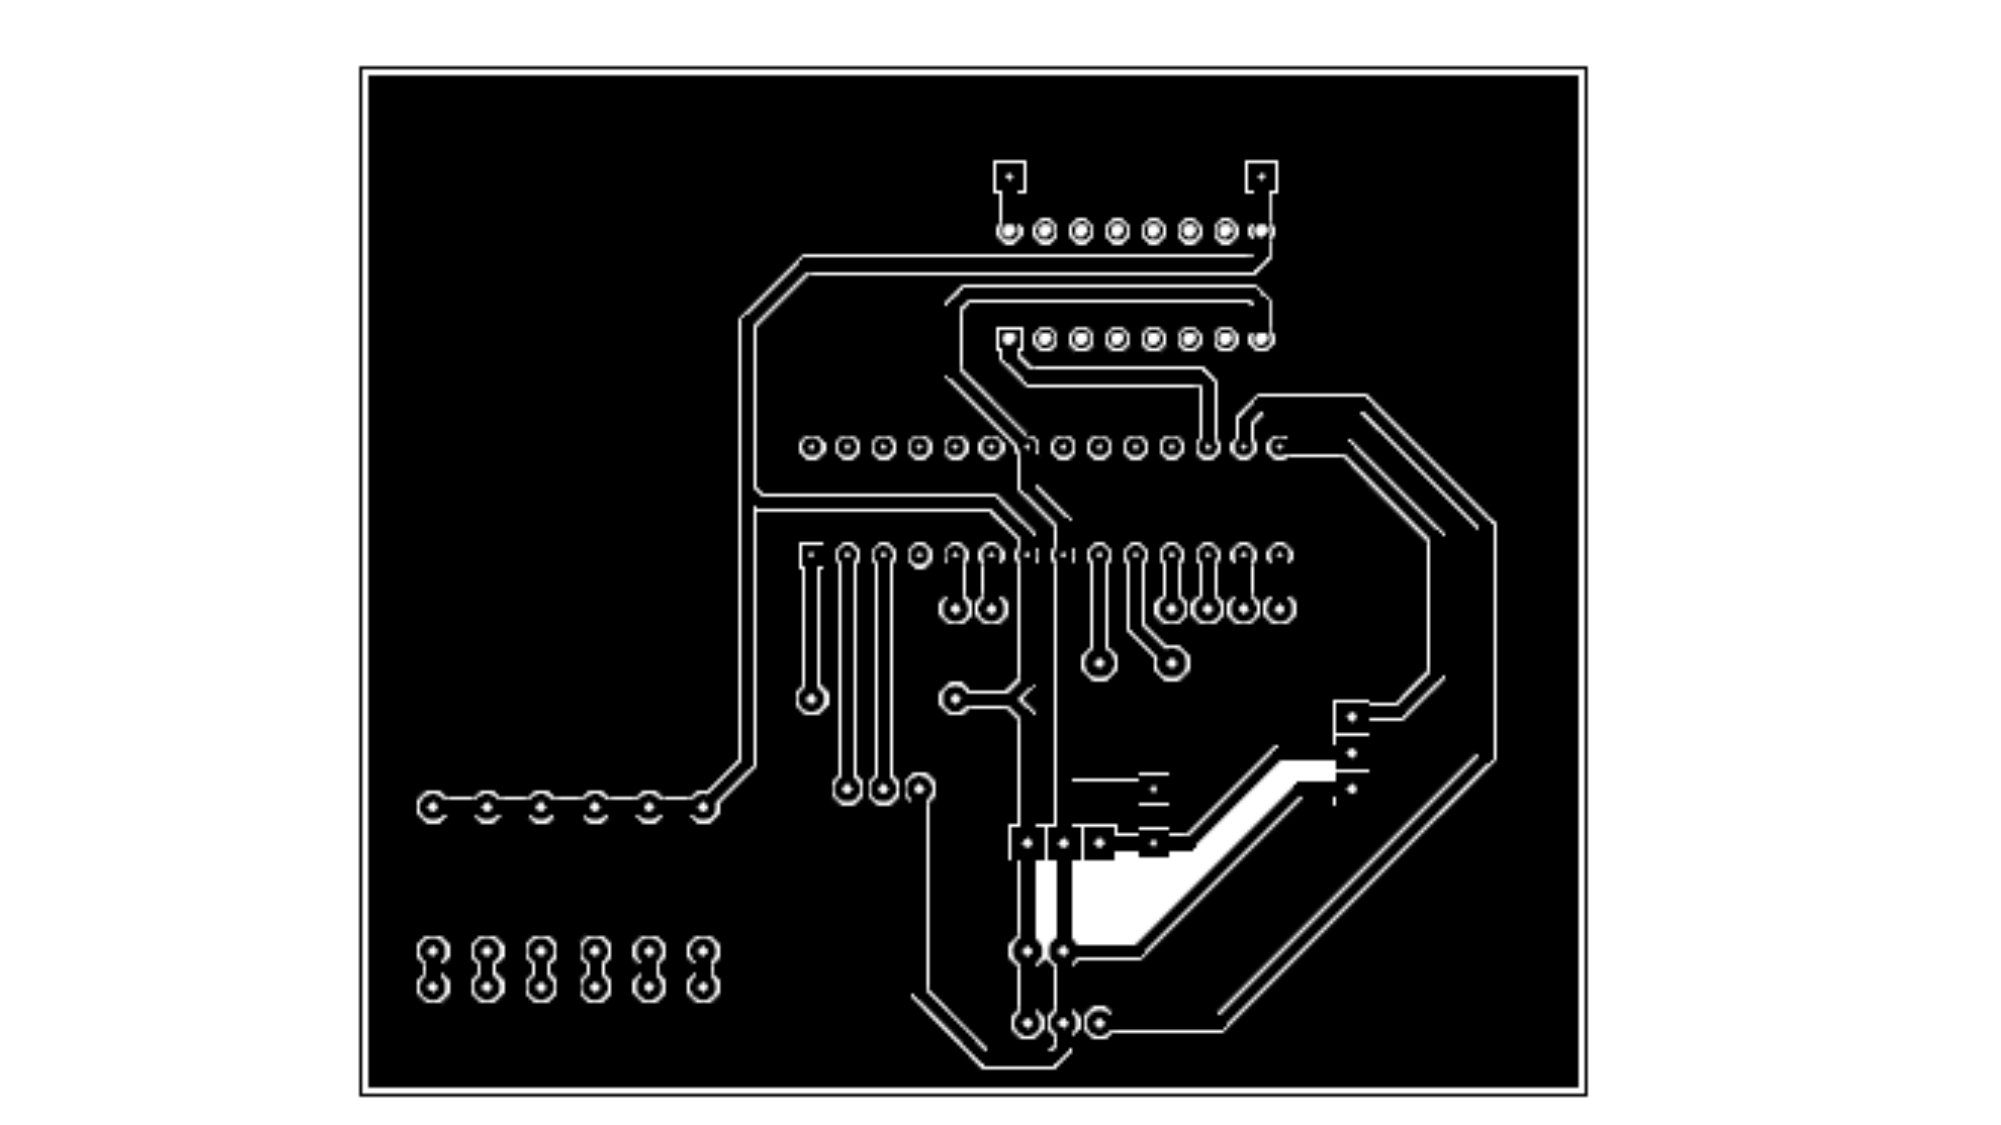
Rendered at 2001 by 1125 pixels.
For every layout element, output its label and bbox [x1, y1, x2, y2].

picture [336, 40, 1616, 1125]
